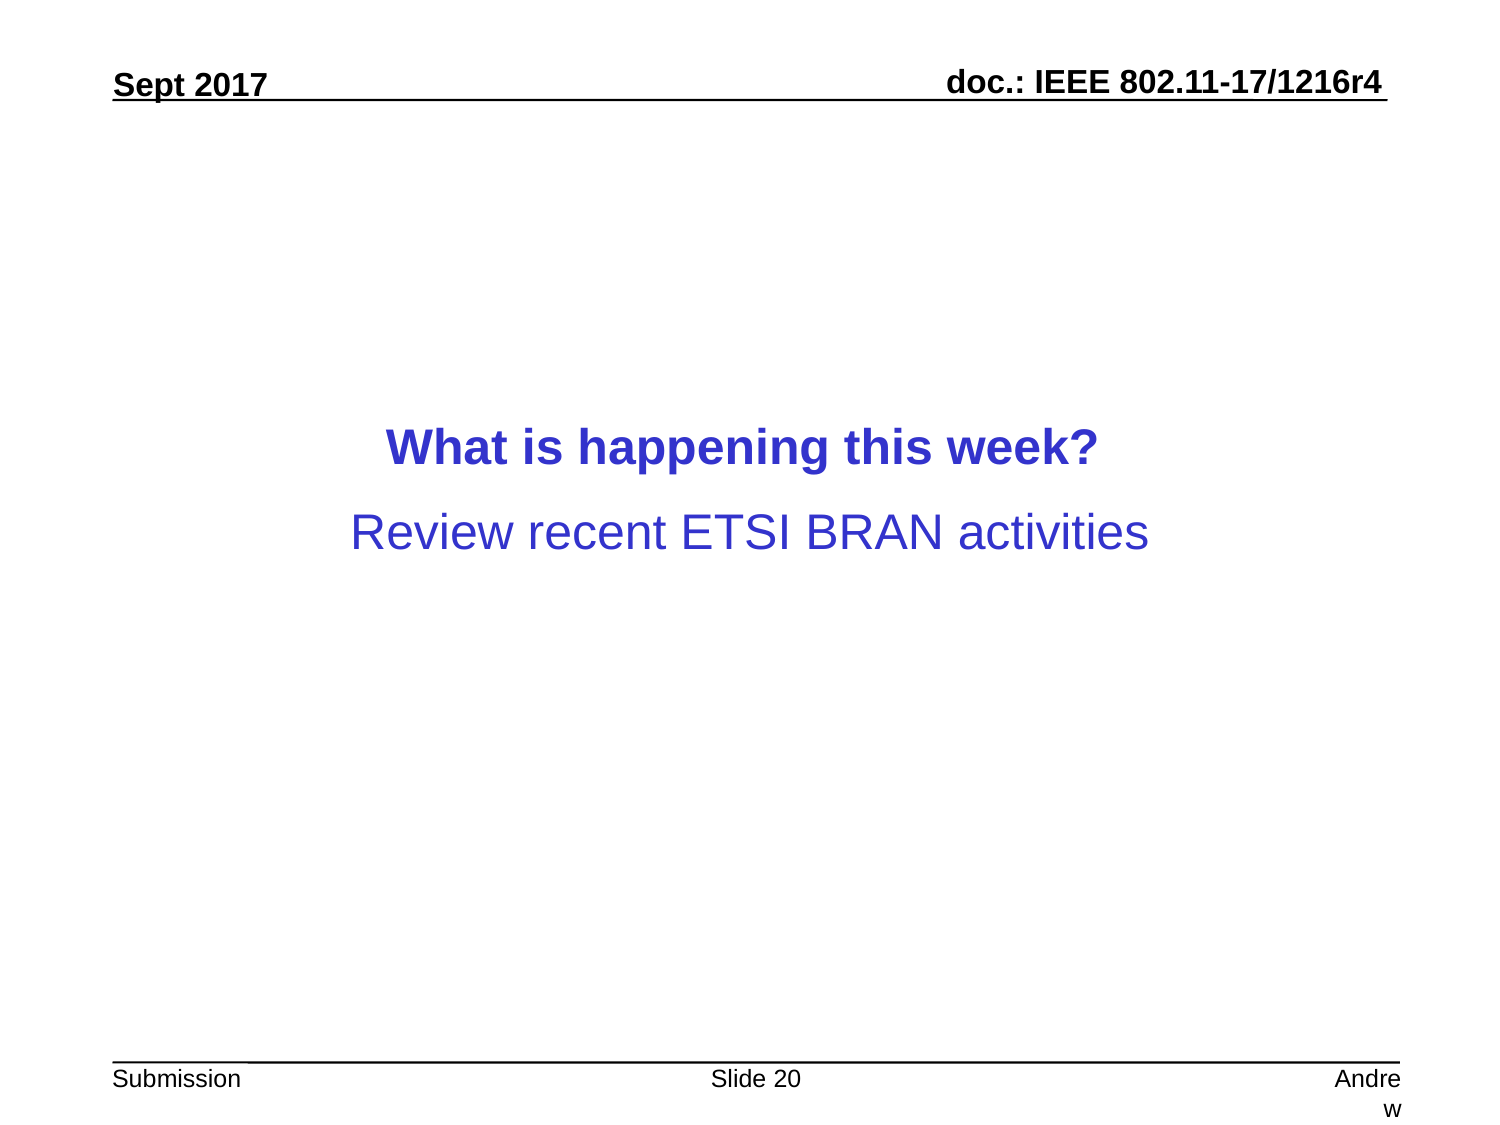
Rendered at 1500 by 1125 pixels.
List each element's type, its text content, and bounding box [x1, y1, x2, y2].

slide_number Slide 20 [709, 1061, 803, 1093]
footer Andrew Myles, Cisco [1320, 1061, 1402, 1093]
list What is happening this week? Review recent ETSI BRAN activities [112, 324, 1388, 650]
